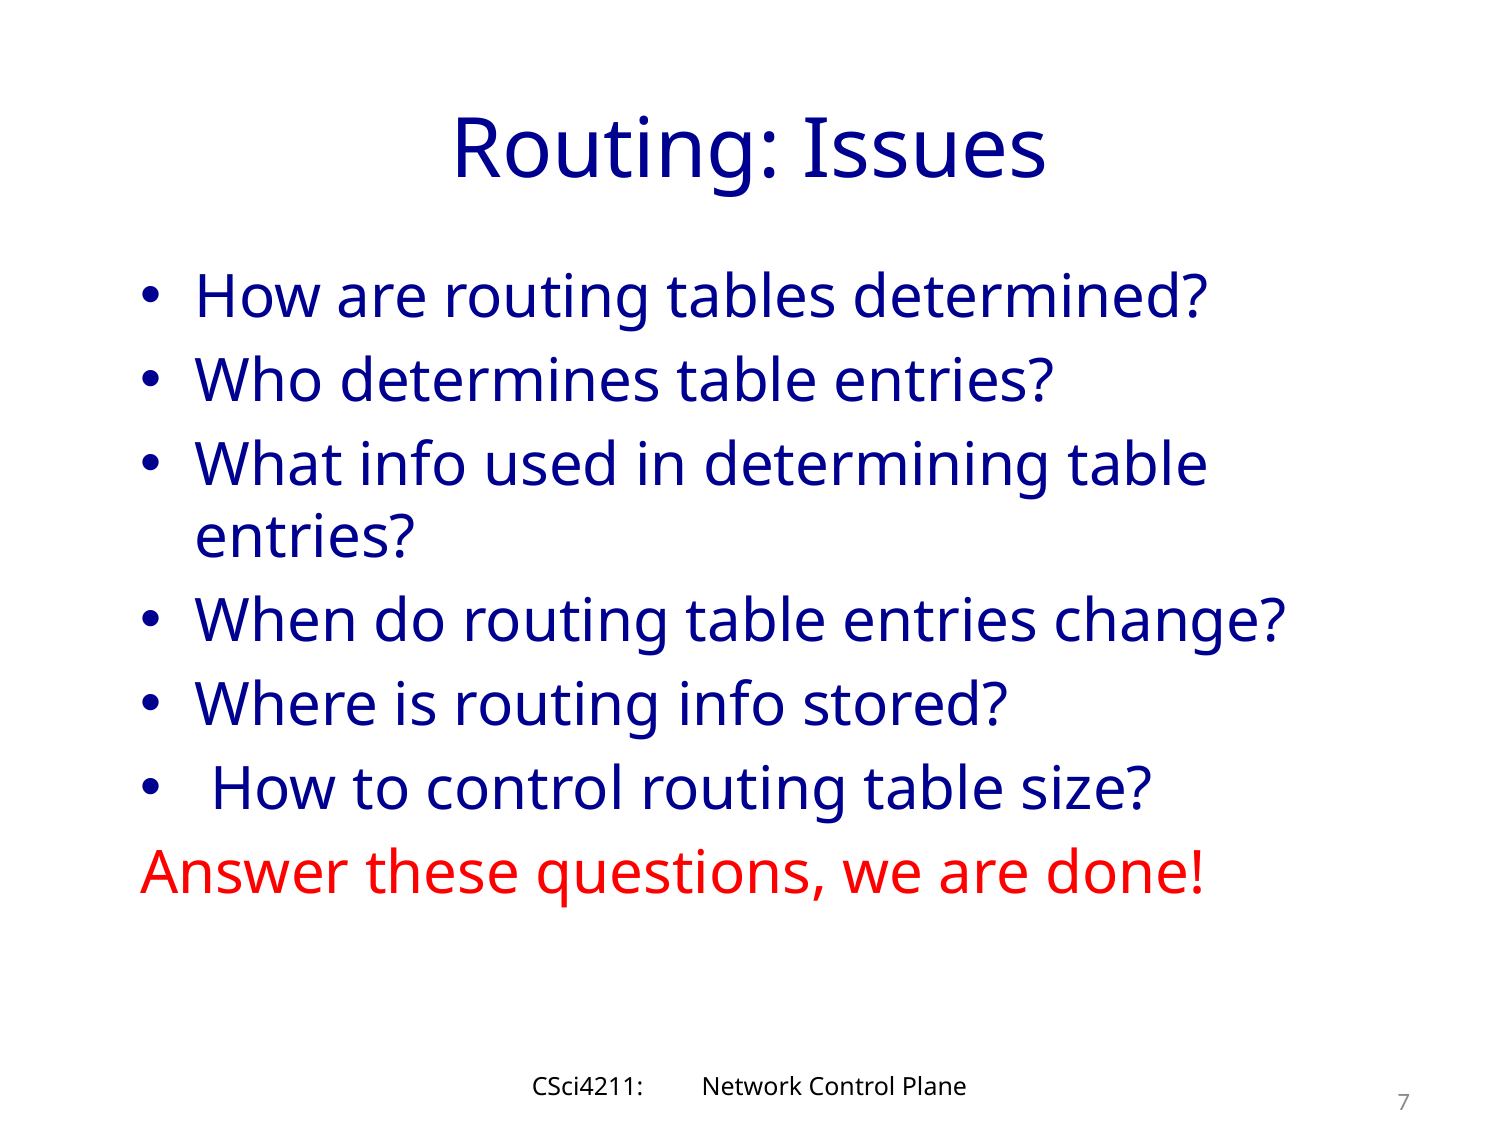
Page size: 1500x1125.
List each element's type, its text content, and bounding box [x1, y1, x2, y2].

title Routing: Issues [112, 50, 1388, 238]
footer CSci4211: Network Control Plane [512, 1070, 988, 1125]
slide_number 7 [1074, 1070, 1425, 1125]
list How are routing tables determined? Who determines table entries? What info used in determining table entries? When do routing table entries change? Where is routing info stored? How to control routing table size? Answer these questions, we are done! [125, 249, 1400, 925]
